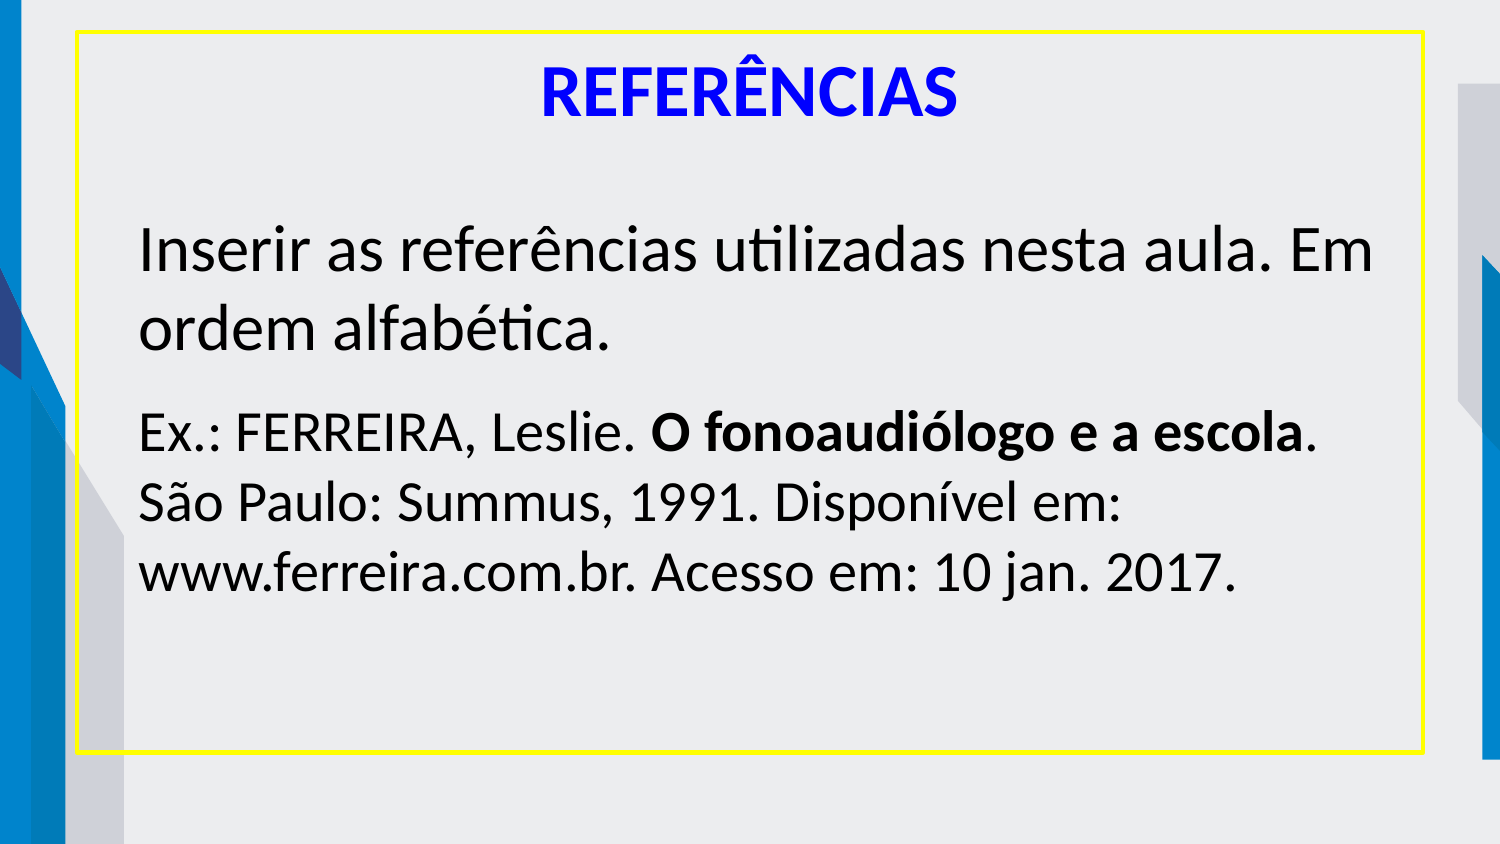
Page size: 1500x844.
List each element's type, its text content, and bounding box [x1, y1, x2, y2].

list Inserir as referências utilizadas nesta aula. Em ordem alfabética. Ex.: FERREIRA, Leslie. O fonoaudiólogo e a escola. São Paulo: Summus, 1991. Disponível em: www.ferreira.com.br. Acesso em: 10 jan. 2017. [123, 196, 1425, 754]
title REFERÊNCIAS [75, 33, 1425, 175]
